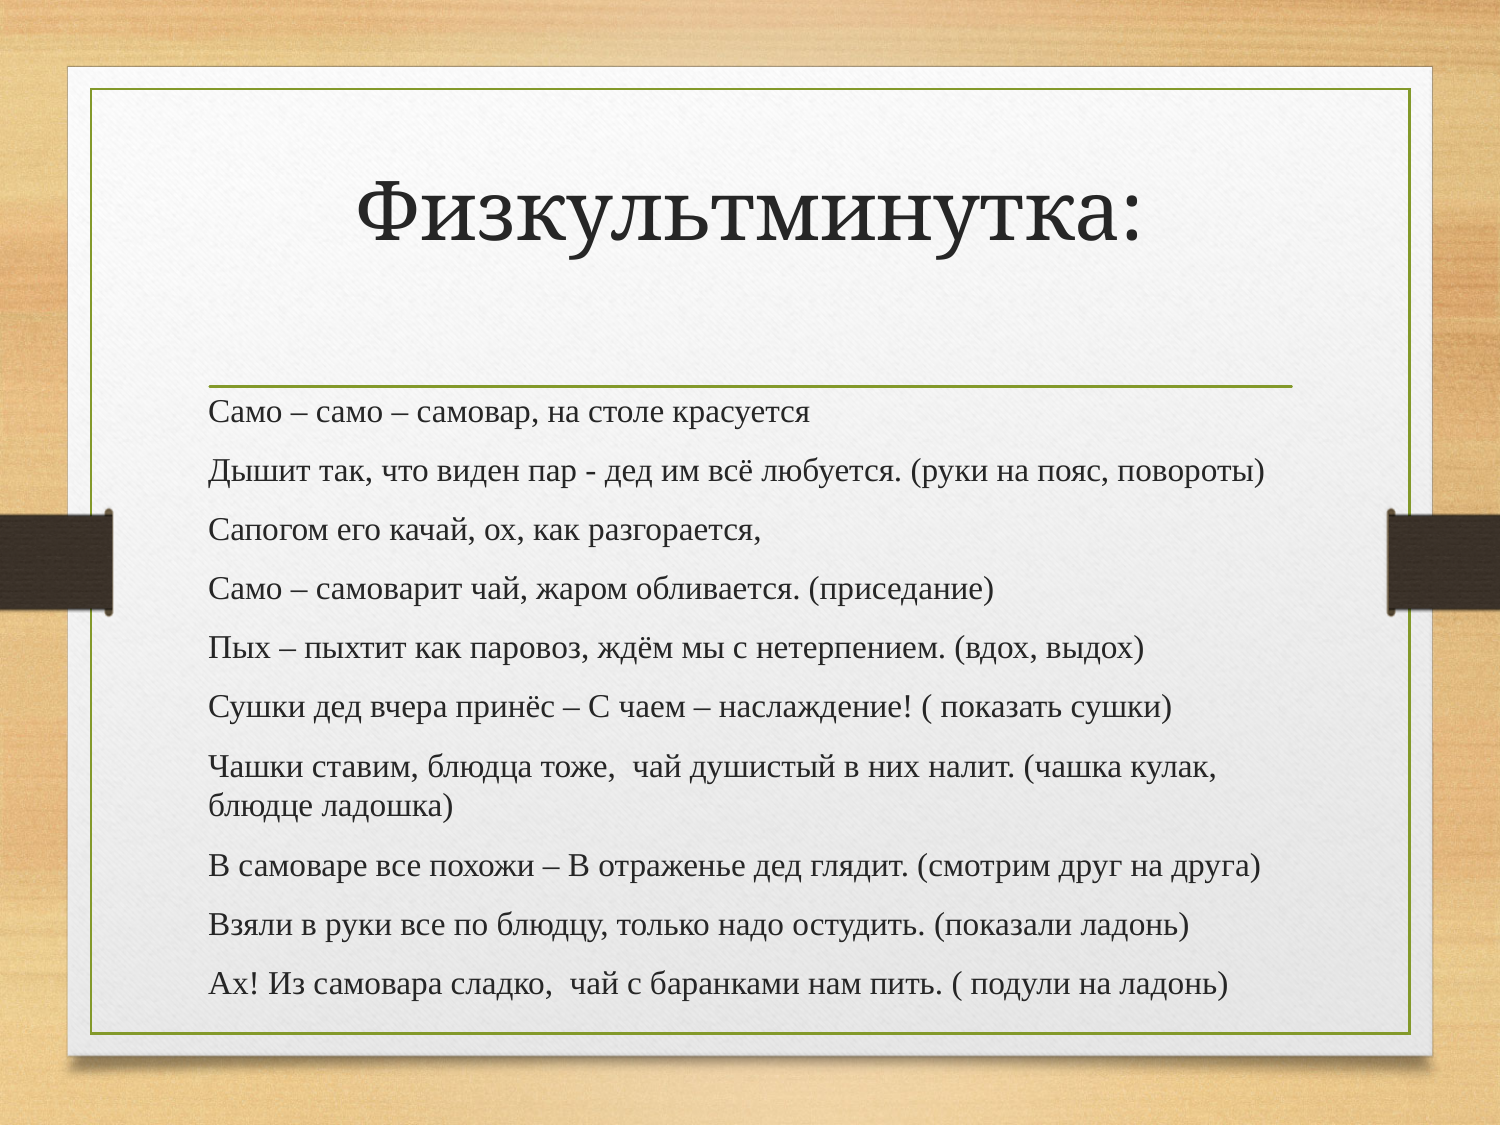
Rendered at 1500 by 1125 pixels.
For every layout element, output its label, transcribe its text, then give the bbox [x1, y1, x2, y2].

list Само – само – самовар, на столе красуется Дышит так, что виден пар - дед им всё любуется. (руки на пояс, повороты) Сапогом его качай, ох, как разгорается, Само – самоварит чай, жаром обливается. (приседание) Пых – пыхтит как паровоз, ждём мы с нетерпением. (вдох, выдох) Сушки дед вчера принёс – С чаем – наслаждение! ( показать сушки) Чашки ставим, блюдца тоже, чай душистый в них налит. (чашка кулак, блюдце ладошка) В самоваре все похожи – В отраженье дед глядит. (смотрим друг на друга) Взяли в руки все по блюдцу, только надо остудить. (показали ладонь) Ах! Из самовара сладко, чай с баранками нам пить. ( подули на ладонь) [193, 381, 1309, 947]
picture [0, 0, 1500, 1125]
title Физкультминутка: [193, 150, 1309, 365]
